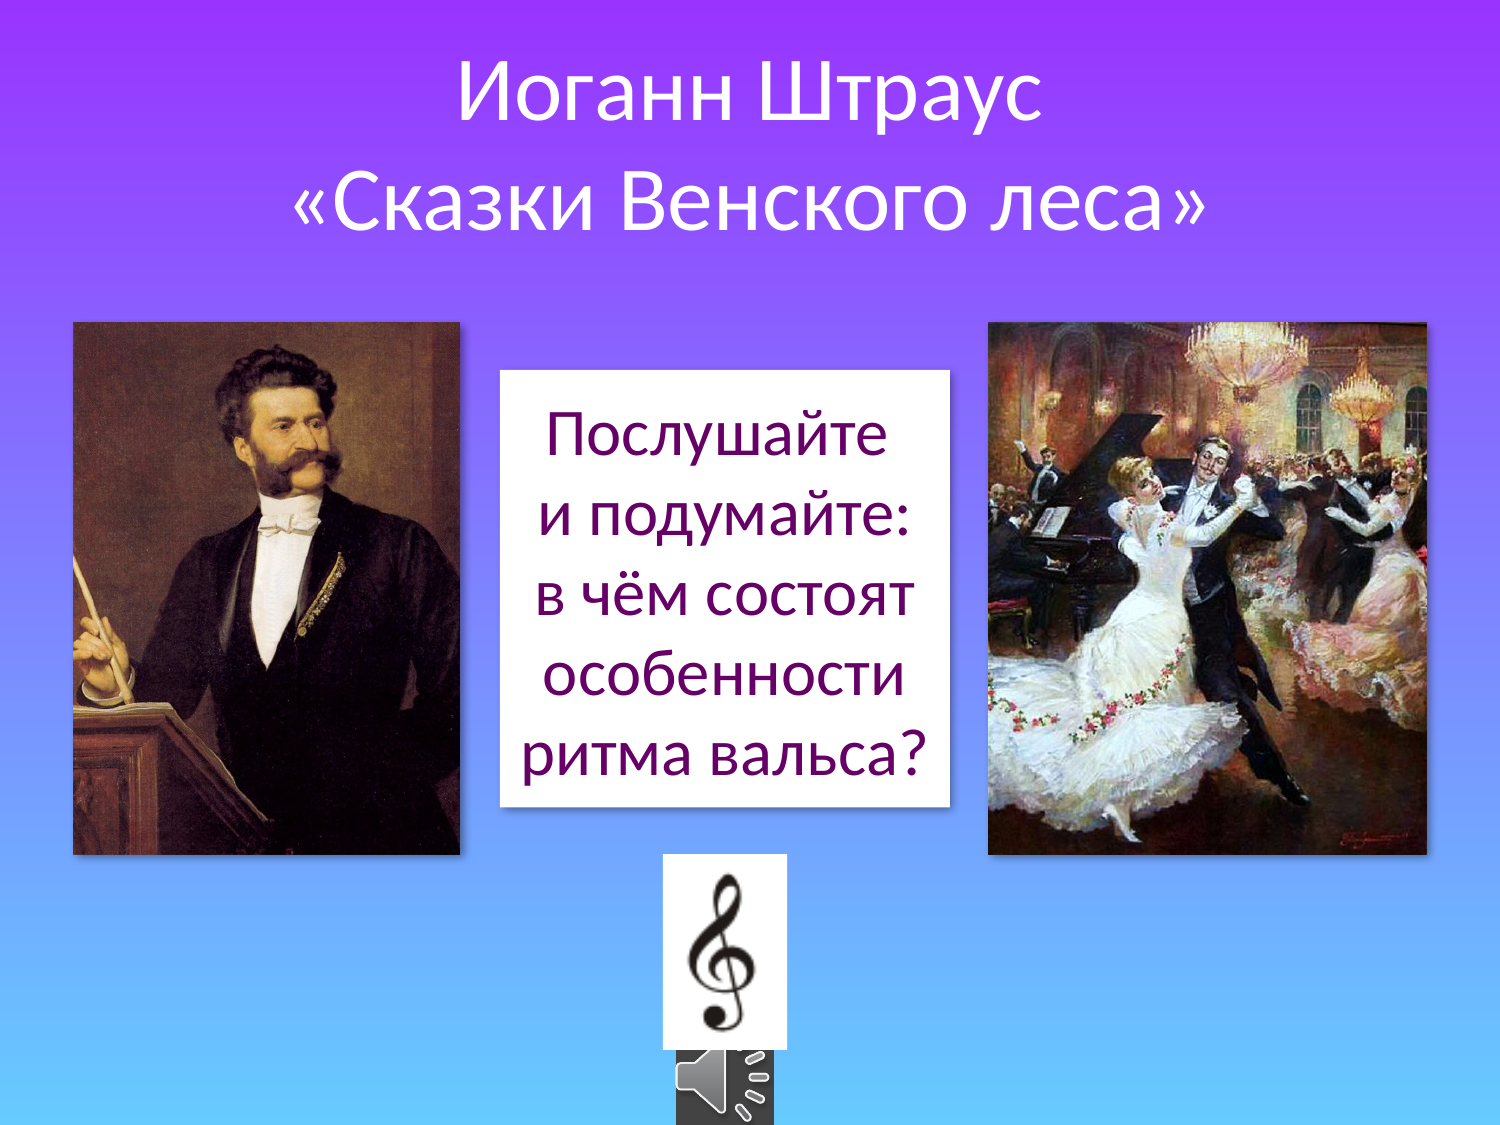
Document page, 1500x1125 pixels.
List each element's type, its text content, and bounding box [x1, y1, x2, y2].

title Иоганн Штраус «Сказки Венского леса» [75, 45, 1425, 233]
picture [988, 322, 1427, 855]
text_box Послушайте и подумайте: в чём состоят особенности ритма вальса? [498, 368, 952, 809]
picture [73, 322, 461, 855]
picture [662, 854, 788, 1125]
